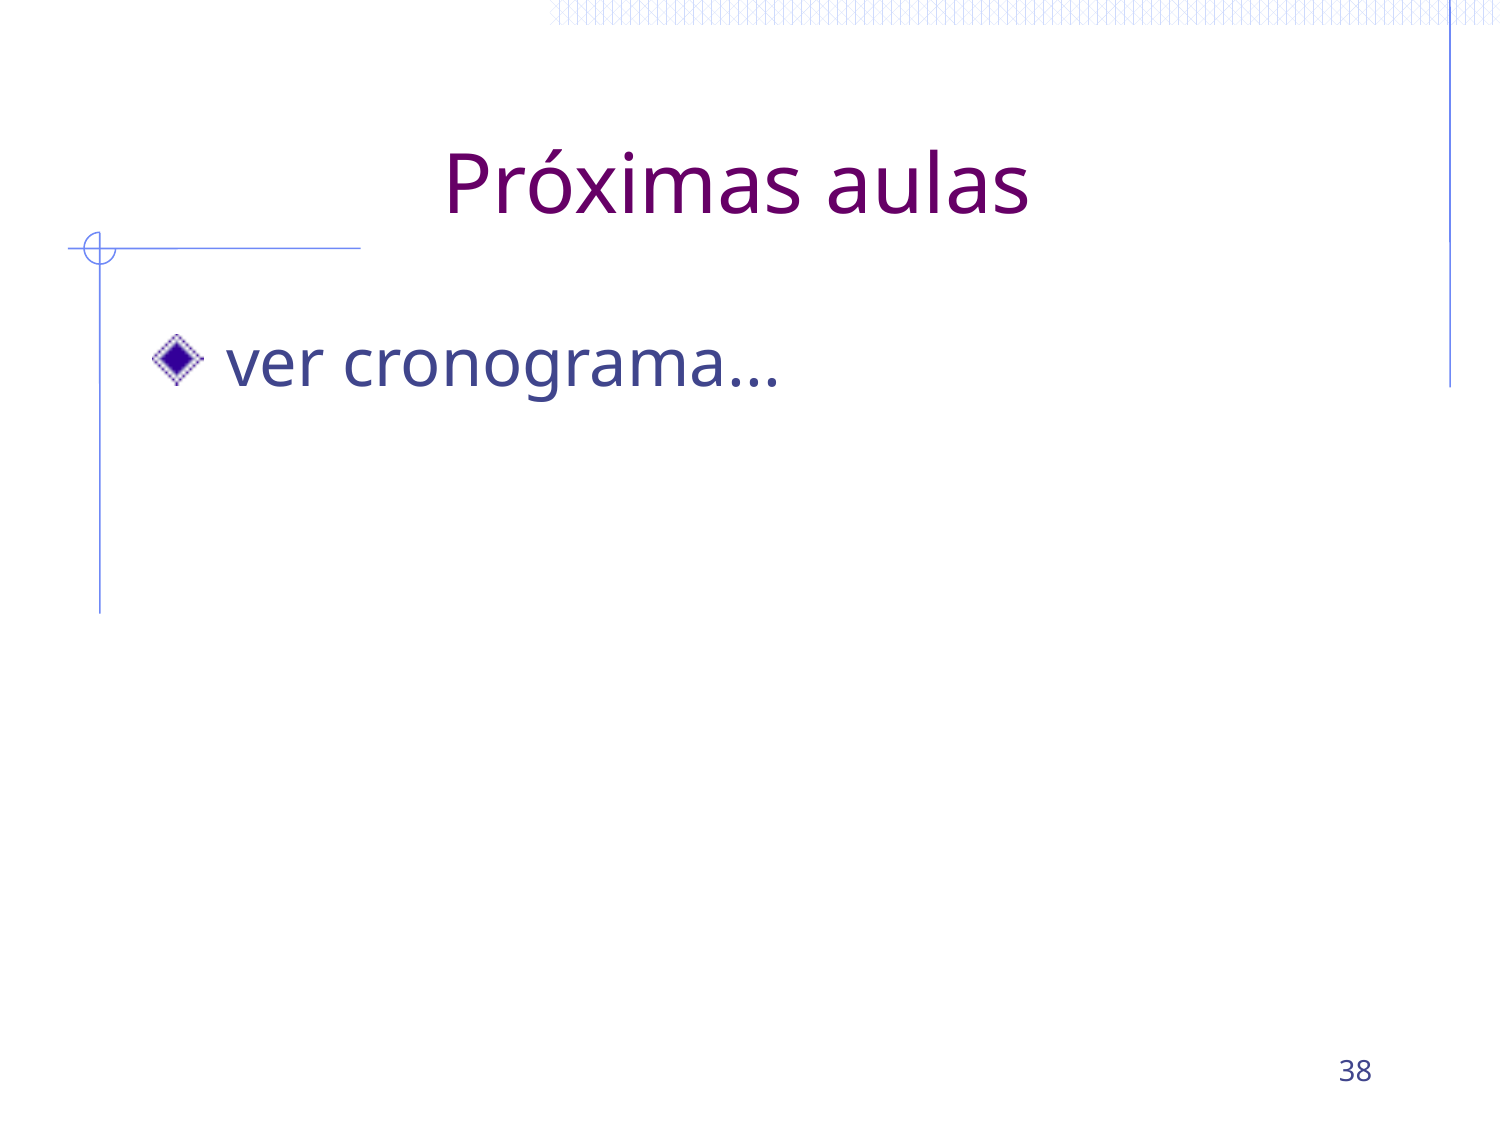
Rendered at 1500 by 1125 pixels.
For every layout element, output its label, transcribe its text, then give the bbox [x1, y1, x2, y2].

slide_number 38 [1074, 1024, 1388, 1101]
title Próximas aulas [99, 49, 1376, 238]
list ver cronograma... [137, 312, 1413, 988]
picture [152, 334, 204, 386]
